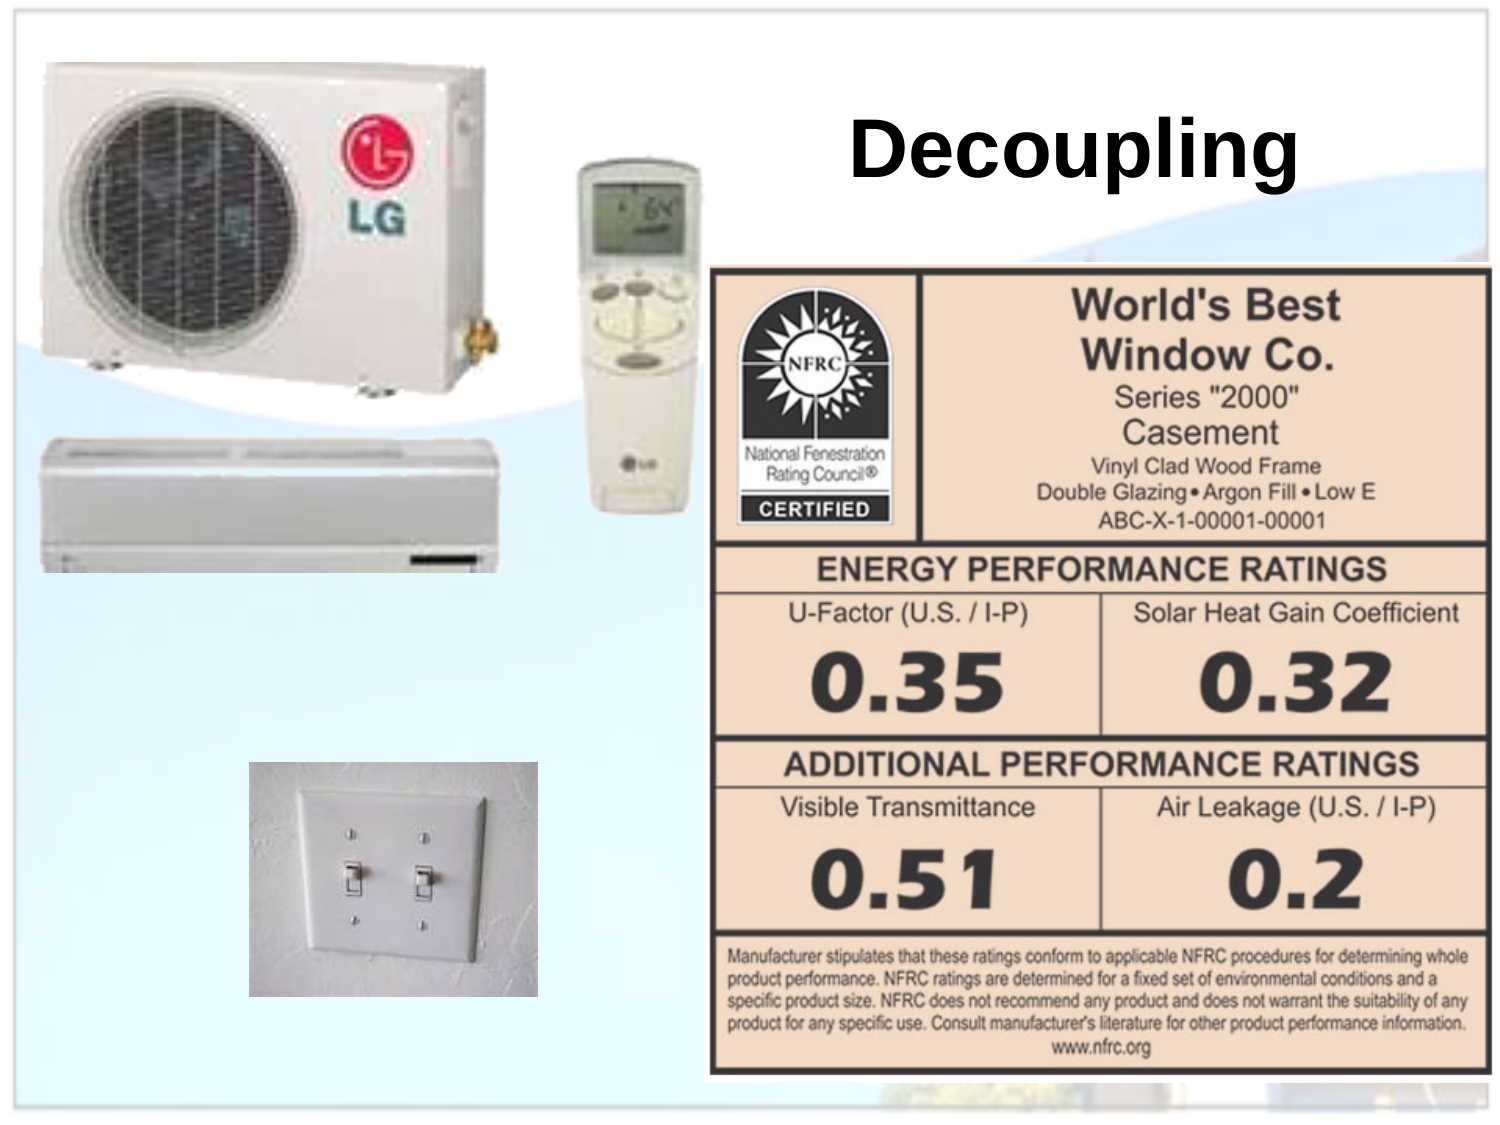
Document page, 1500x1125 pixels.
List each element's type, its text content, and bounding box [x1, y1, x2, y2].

title Decoupling [724, 49, 1426, 238]
picture [0, 0, 1500, 1125]
